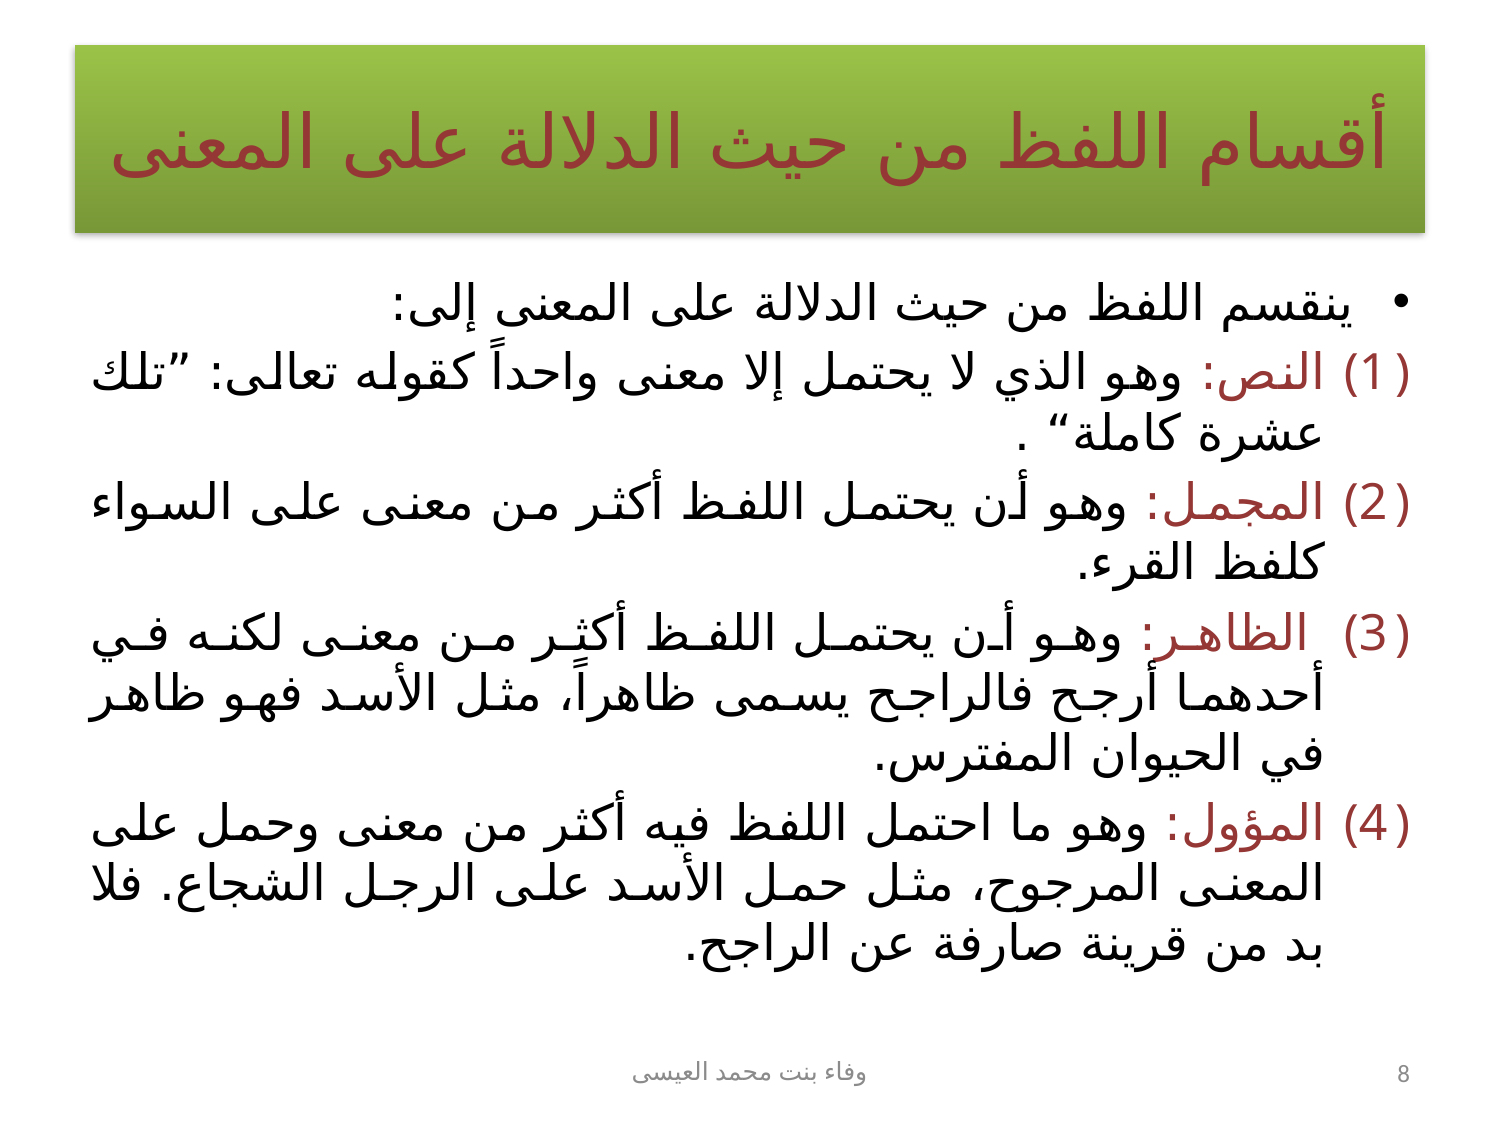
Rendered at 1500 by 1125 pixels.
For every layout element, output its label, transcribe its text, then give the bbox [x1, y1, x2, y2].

slide_number 8 [1074, 1042, 1425, 1103]
title أقسام اللفظ من حيث الدلالة على المعنى [75, 45, 1425, 233]
list ينقسم اللفظ من حيث الدلالة على المعنى إلى: النص: وهو الذي لا يحتمل إلا معنى واحداً كقوله تعالى: ”تلك عشرة كاملة“ . المجمل: وهو أن يحتمل اللفظ أكثر من معنى على السواء كلفظ القرء. الظاهر: وهو أن يحتمل اللفظ أكثر من معنى لكنه في أحدهما أرجح فالراجح يسمى ظاهراً، مثل الأسد فهو ظاهر في الحيوان المفترس. المؤول: وهو ما احتمل اللفظ فيه أكثر من معنى وحمل على المعنى المرجوح، مثل حمل الأسد على الرجل الشجاع. فلا بد من قرينة صارفة عن الراجح. [75, 262, 1425, 1005]
footer وفاء بنت محمد العيسى [512, 1042, 988, 1103]
